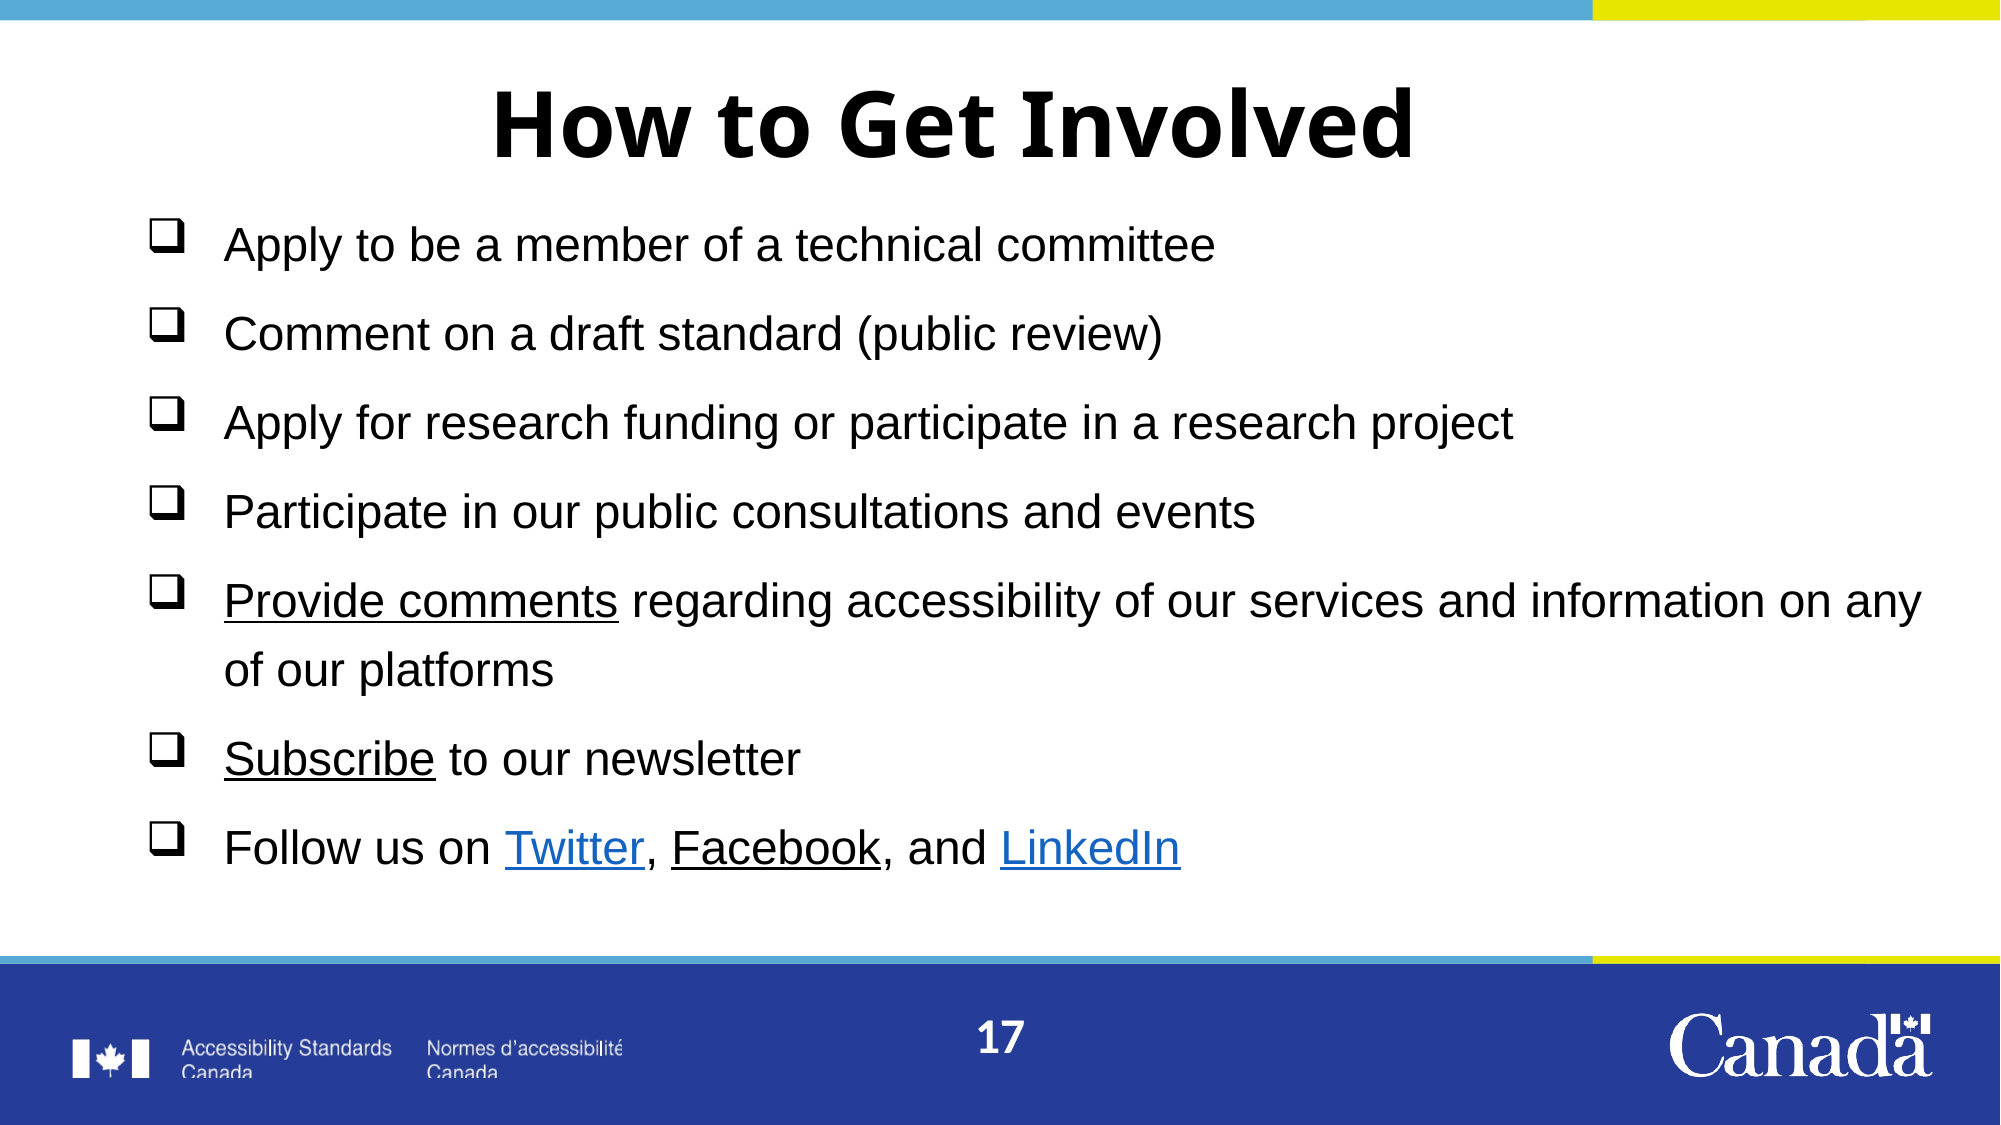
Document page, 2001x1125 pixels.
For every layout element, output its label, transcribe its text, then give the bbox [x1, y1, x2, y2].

title How to Get Involved [136, 61, 1772, 195]
list Apply to be a member of a technical committee Comment on a draft standard (public review) Apply for research funding or participate in a research project Participate in our public consultations and events Provide comments regarding accessibility of our services and information on any of our platforms Subscribe to our newsletter Follow us on Twitter, Facebook, and LinkedIn [78, 195, 1966, 890]
slide_number 17 [774, 1003, 1225, 1064]
